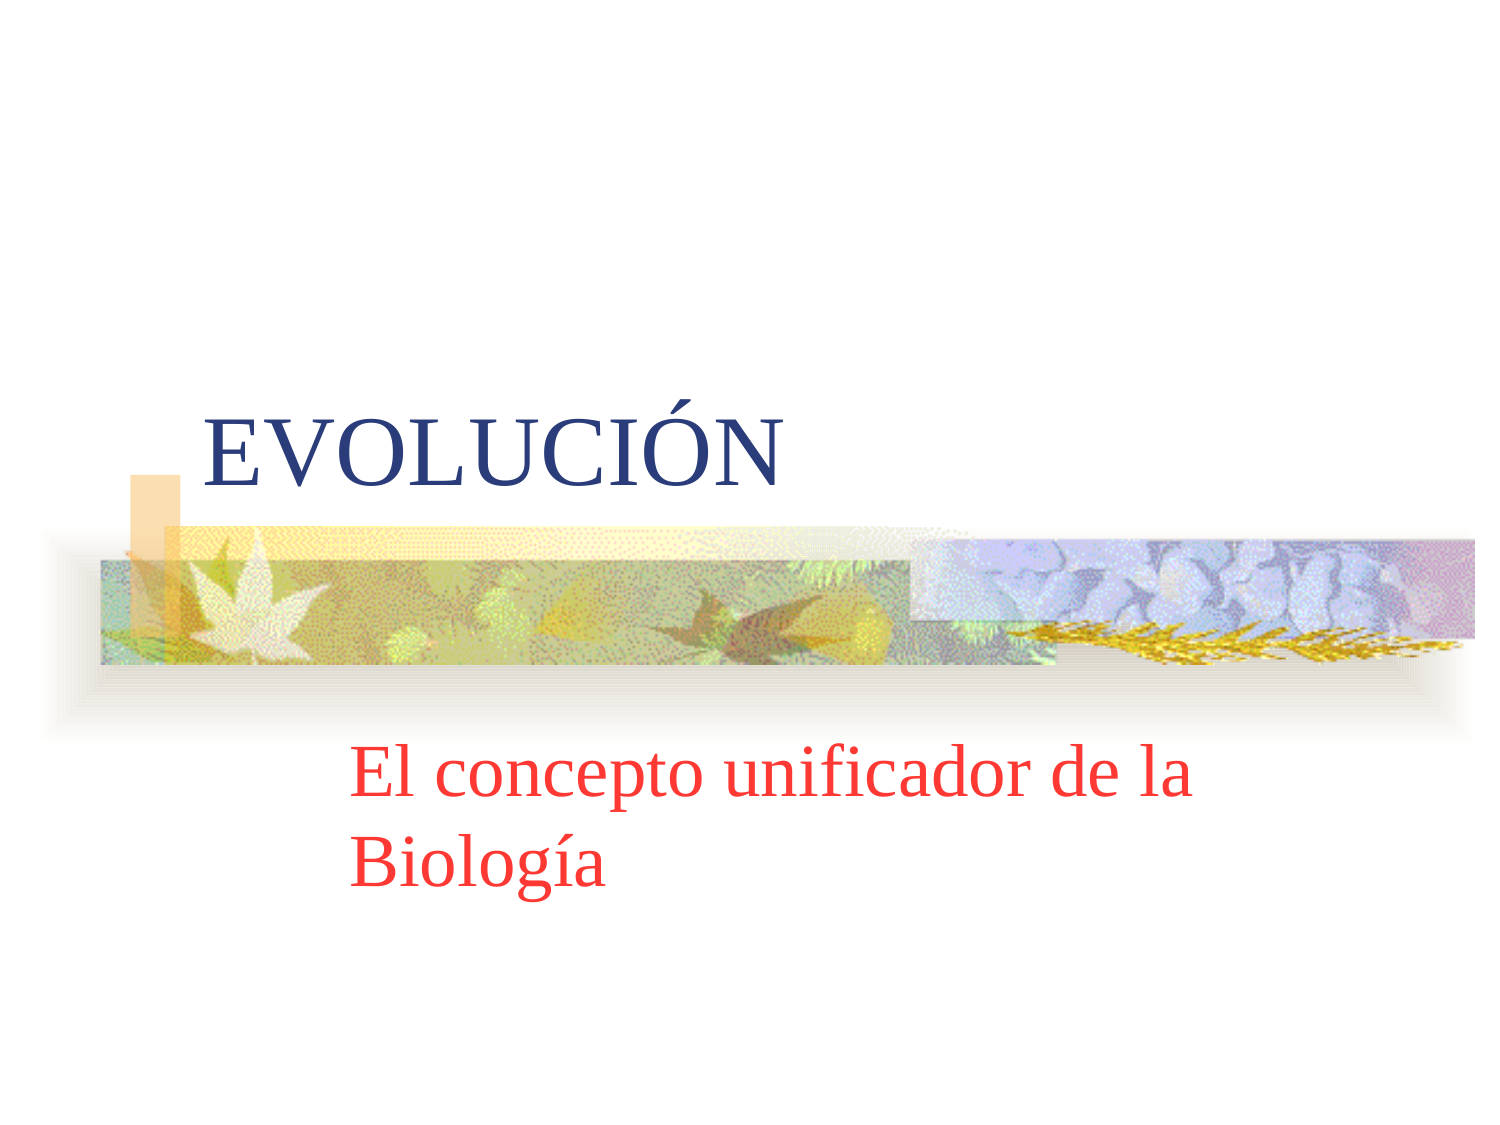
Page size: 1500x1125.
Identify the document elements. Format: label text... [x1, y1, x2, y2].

title EVOLUCIÓN [187, 324, 1463, 513]
picture [99, 526, 1475, 665]
subtitle El concepto unificador de la Biología [334, 713, 1385, 940]
